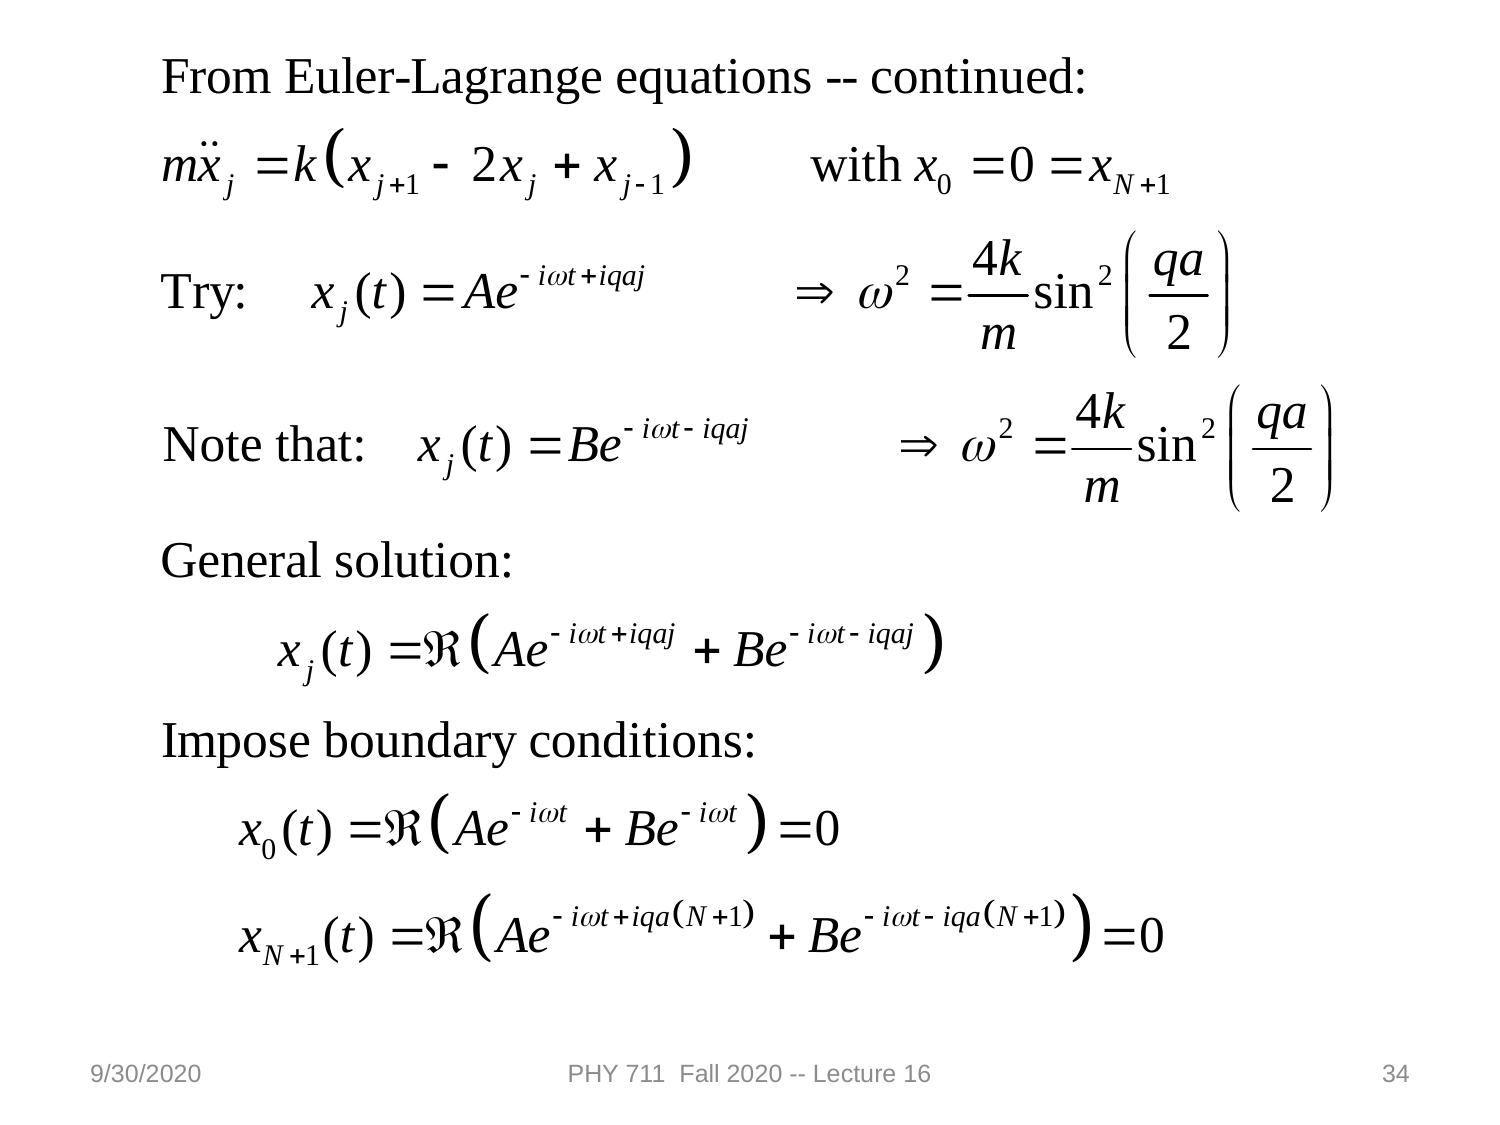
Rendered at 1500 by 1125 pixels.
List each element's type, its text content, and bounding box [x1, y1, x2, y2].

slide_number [75, 1042, 425, 1103]
slide_number 34 [1074, 1042, 1425, 1103]
footer PHY 711 Fall 2020 -- Lecture 16 [512, 1042, 988, 1103]
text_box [155, 49, 1344, 989]
